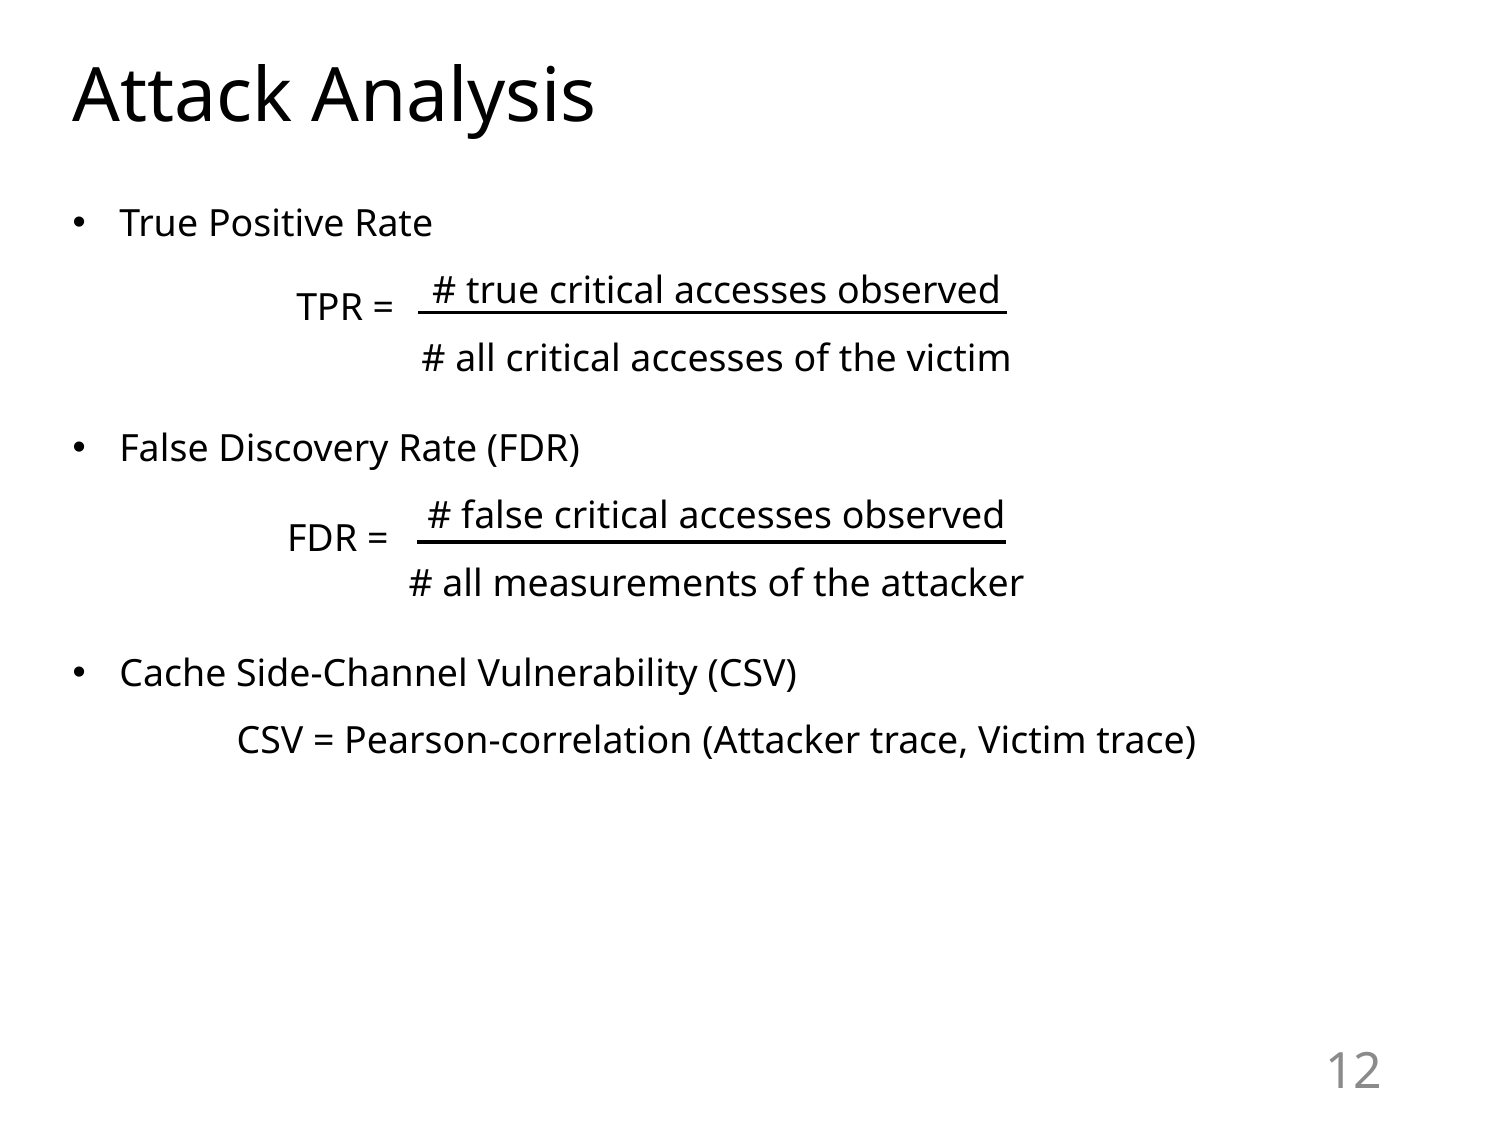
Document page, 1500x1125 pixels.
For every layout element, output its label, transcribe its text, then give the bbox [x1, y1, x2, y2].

text_box TPR = [218, 276, 473, 334]
title Attack Analysis [57, 39, 1352, 155]
slide_number 12 [1059, 1042, 1397, 1103]
text_box FDR = [210, 507, 465, 565]
text_box True Positive Rate # true critical accesses observed # all critical accesses of the victim False Discovery Rate (FDR) # false critical accesses observed # all measurements of the attacker Cache Side-Channel Vulnerability (CSV) CSV = Pearson-correlation (Attacker trace, Victim trace) [57, 191, 1376, 769]
